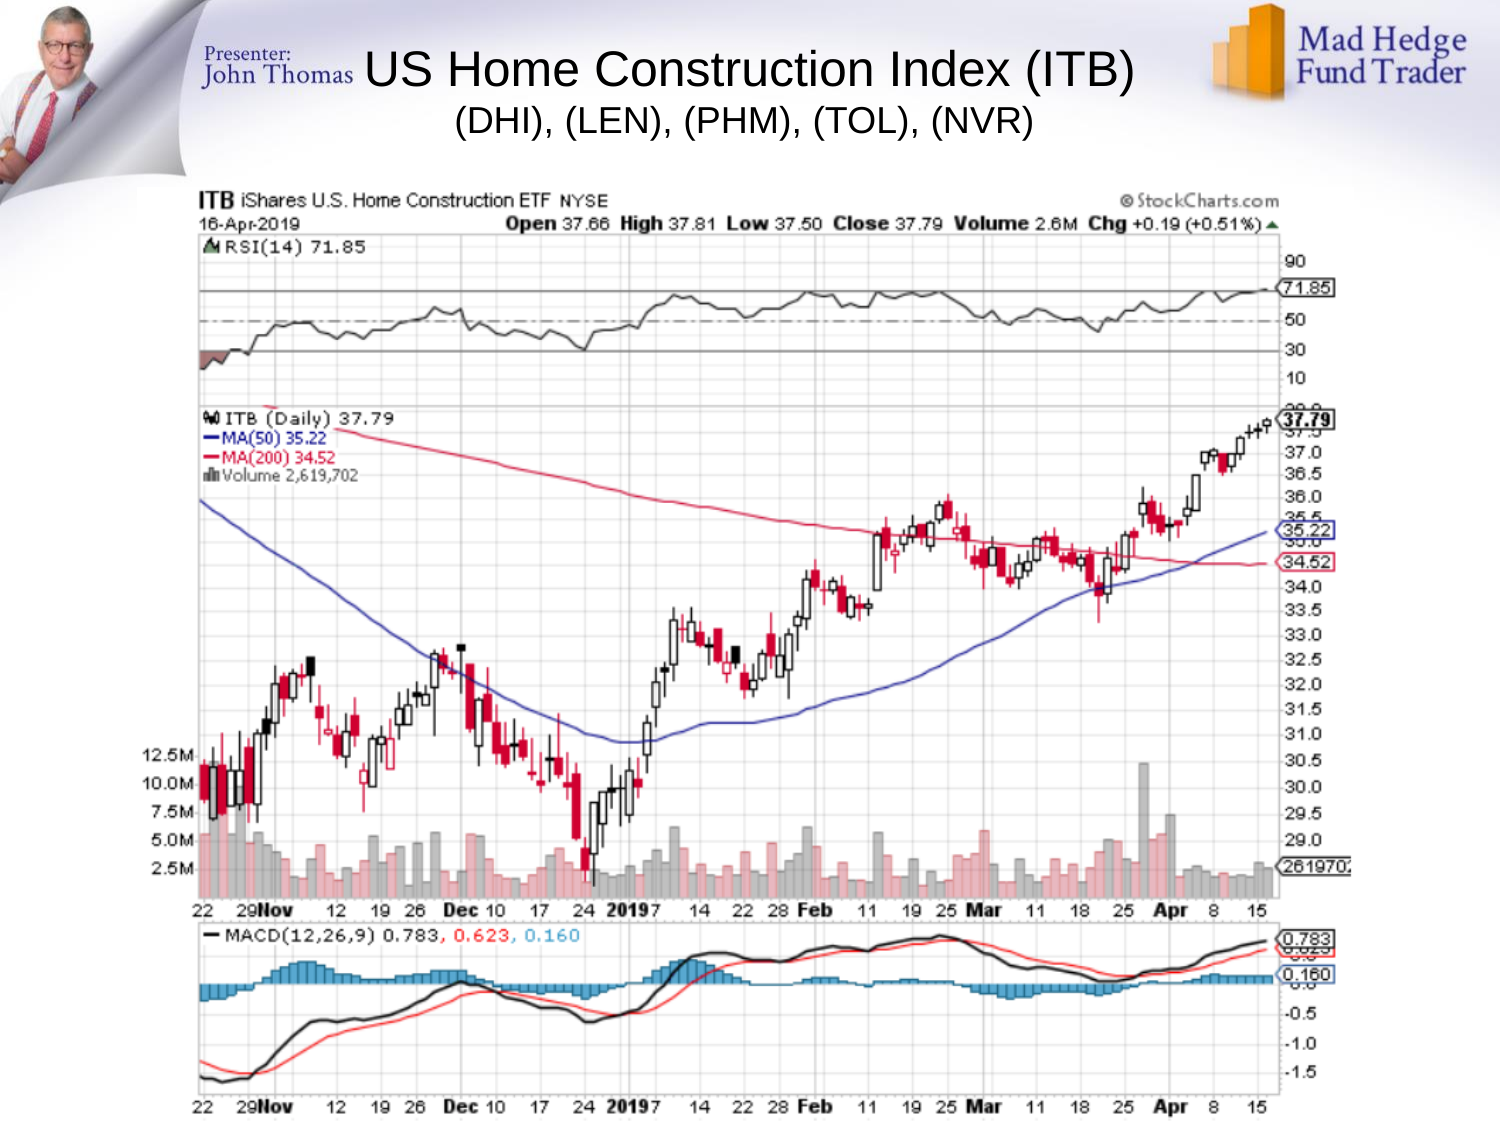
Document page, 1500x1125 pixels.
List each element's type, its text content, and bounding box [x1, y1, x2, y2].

picture [0, 0, 1500, 1125]
title US Home Construction Index (ITB) (DHI), (LEN), (PHM), (TOL), (NVR) [75, 45, 1425, 233]
